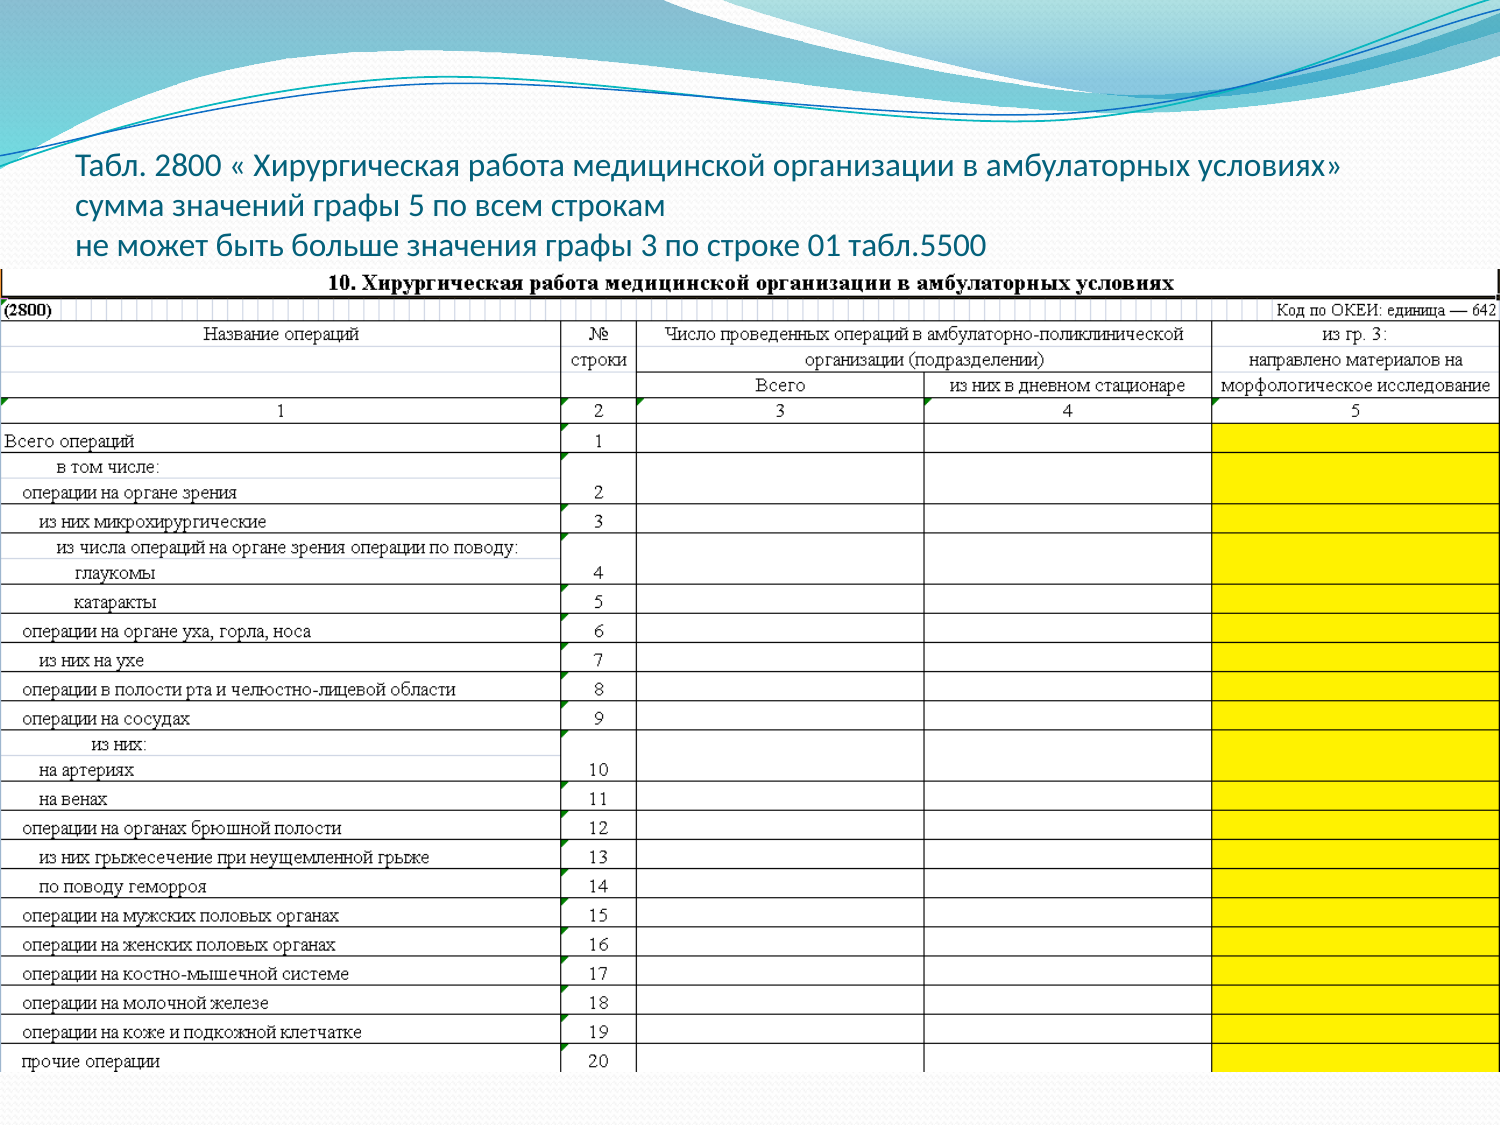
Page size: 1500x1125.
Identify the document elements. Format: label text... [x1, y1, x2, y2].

picture [0, 269, 1500, 1073]
title Табл. 2800 « Хирургическая работа медицинской организации в амбулаторных условиях» сумма значений графы 5 по всем строкам не может быть больше значения графы 3 по строке 01 табл.5500 [75, 115, 1438, 269]
